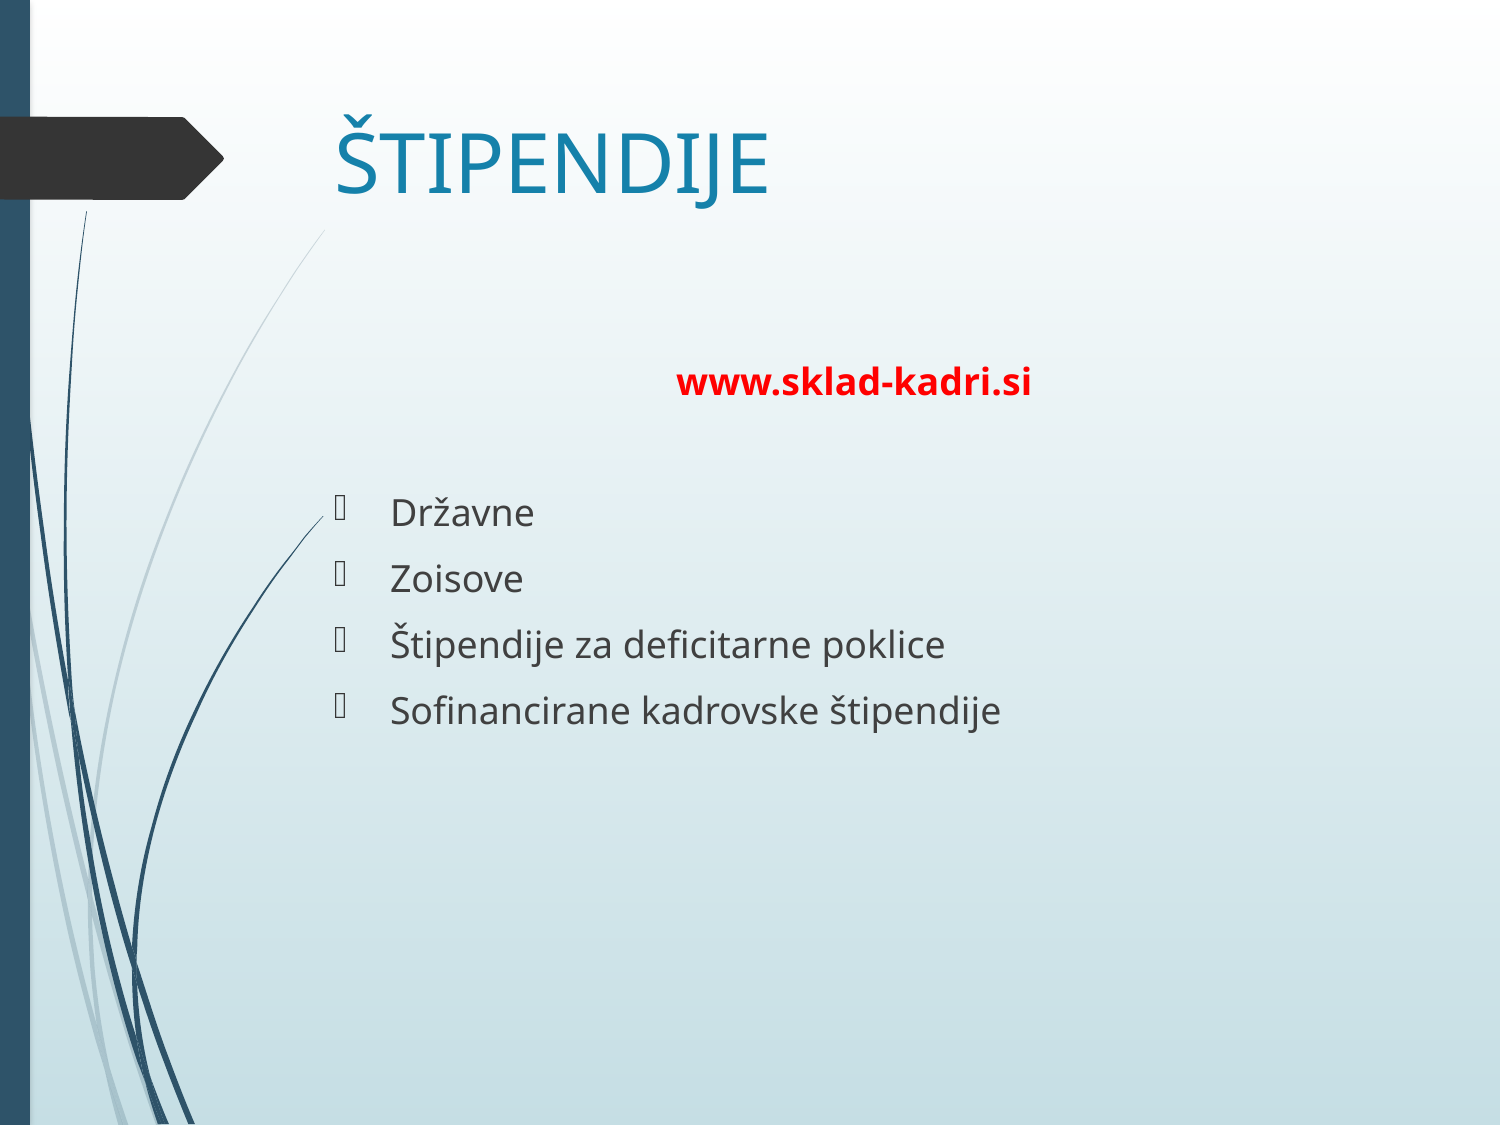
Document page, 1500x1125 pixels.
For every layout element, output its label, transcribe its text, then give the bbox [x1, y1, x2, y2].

title ŠTIPENDIJE [319, 102, 1400, 313]
list www.sklad-kadri.si Državne Zoisove Štipendije za deficitarne poklice Sofinancirane kadrovske štipendije [318, 350, 1400, 970]
